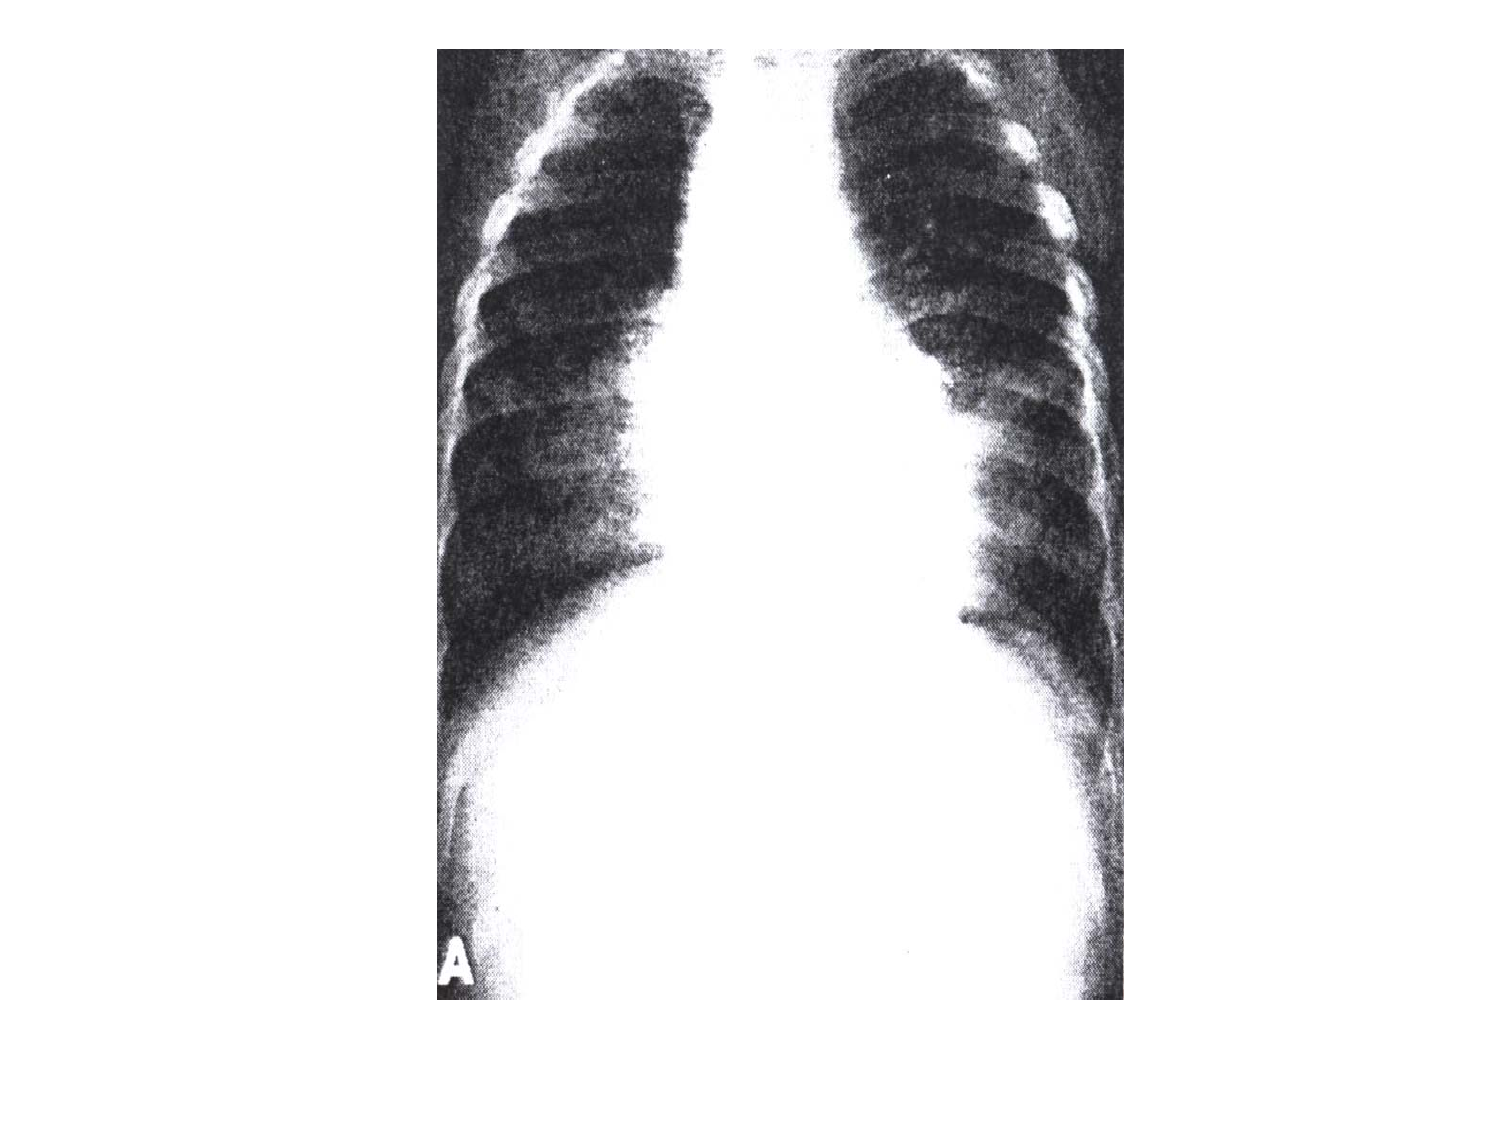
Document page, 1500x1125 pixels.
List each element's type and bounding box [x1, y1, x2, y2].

list [437, 49, 1124, 1001]
